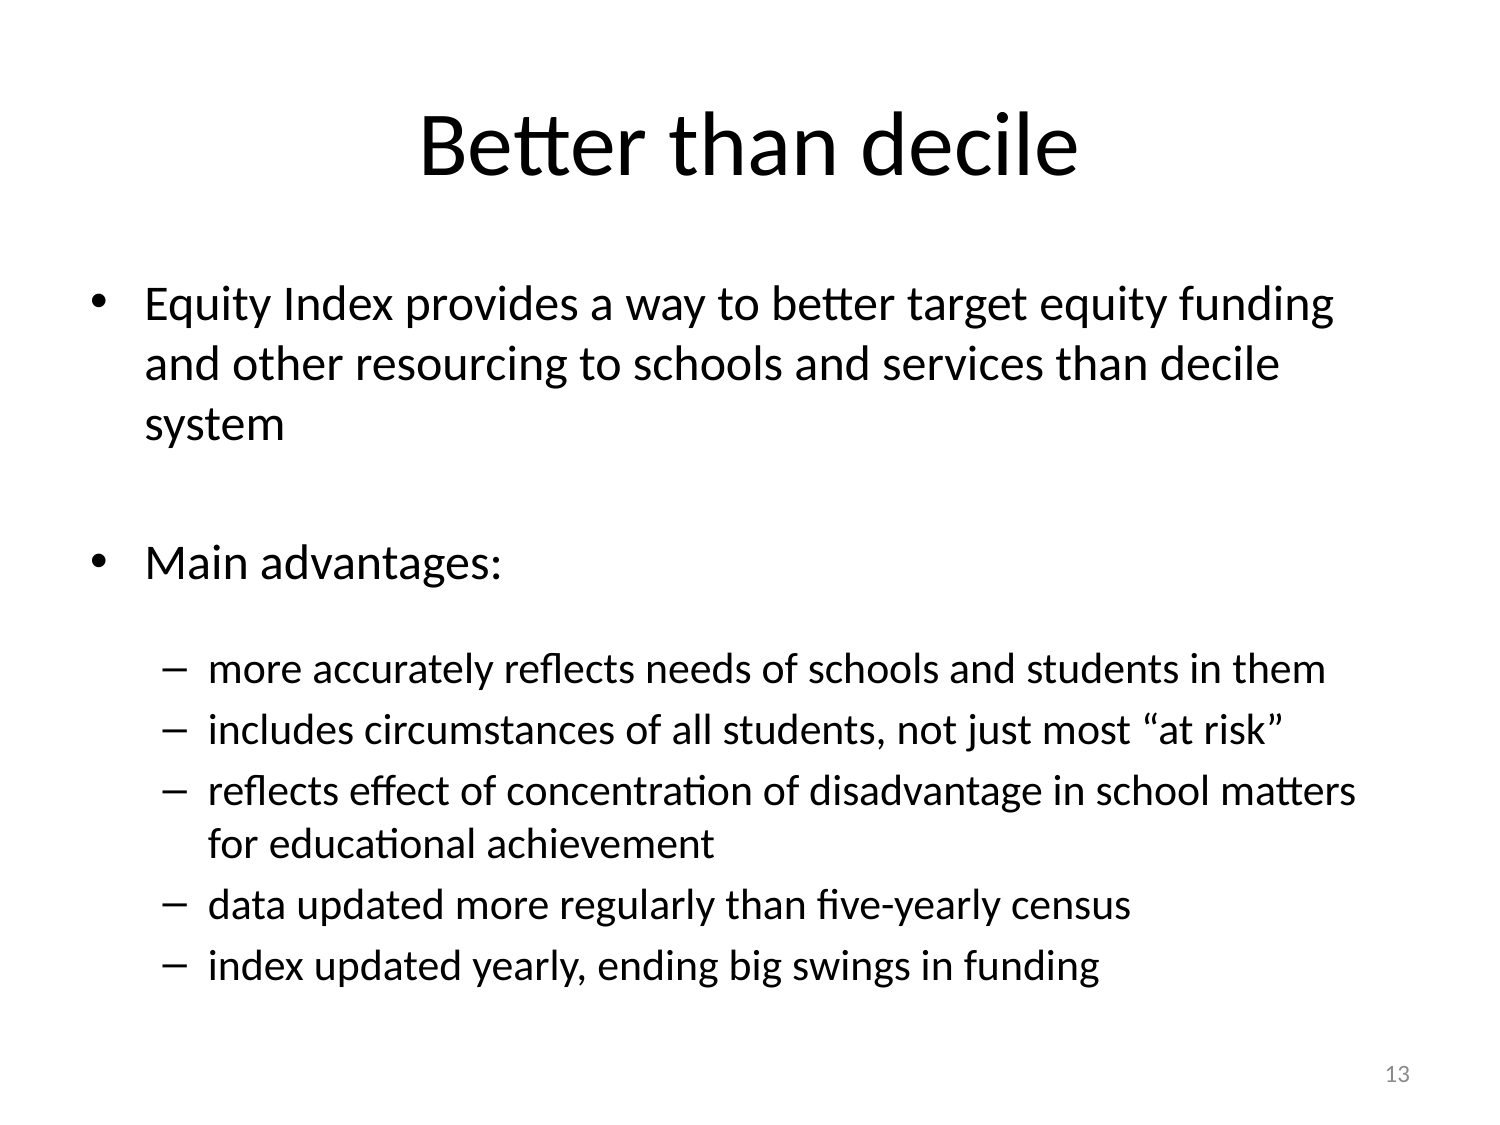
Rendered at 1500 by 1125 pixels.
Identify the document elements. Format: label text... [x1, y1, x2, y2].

slide_number 13 [1074, 1042, 1425, 1103]
list Equity Index provides a way to better target equity funding and other resourcing to schools and services than decile system Main advantages: more accurately reflects needs of schools and students in them includes circumstances of all students, not just most “at risk” reflects effect of concentration of disadvantage in school matters for educational achievement data updated more regularly than five-yearly census index updated yearly, ending big swings in funding [75, 262, 1425, 1005]
title Better than decile [75, 45, 1425, 233]
